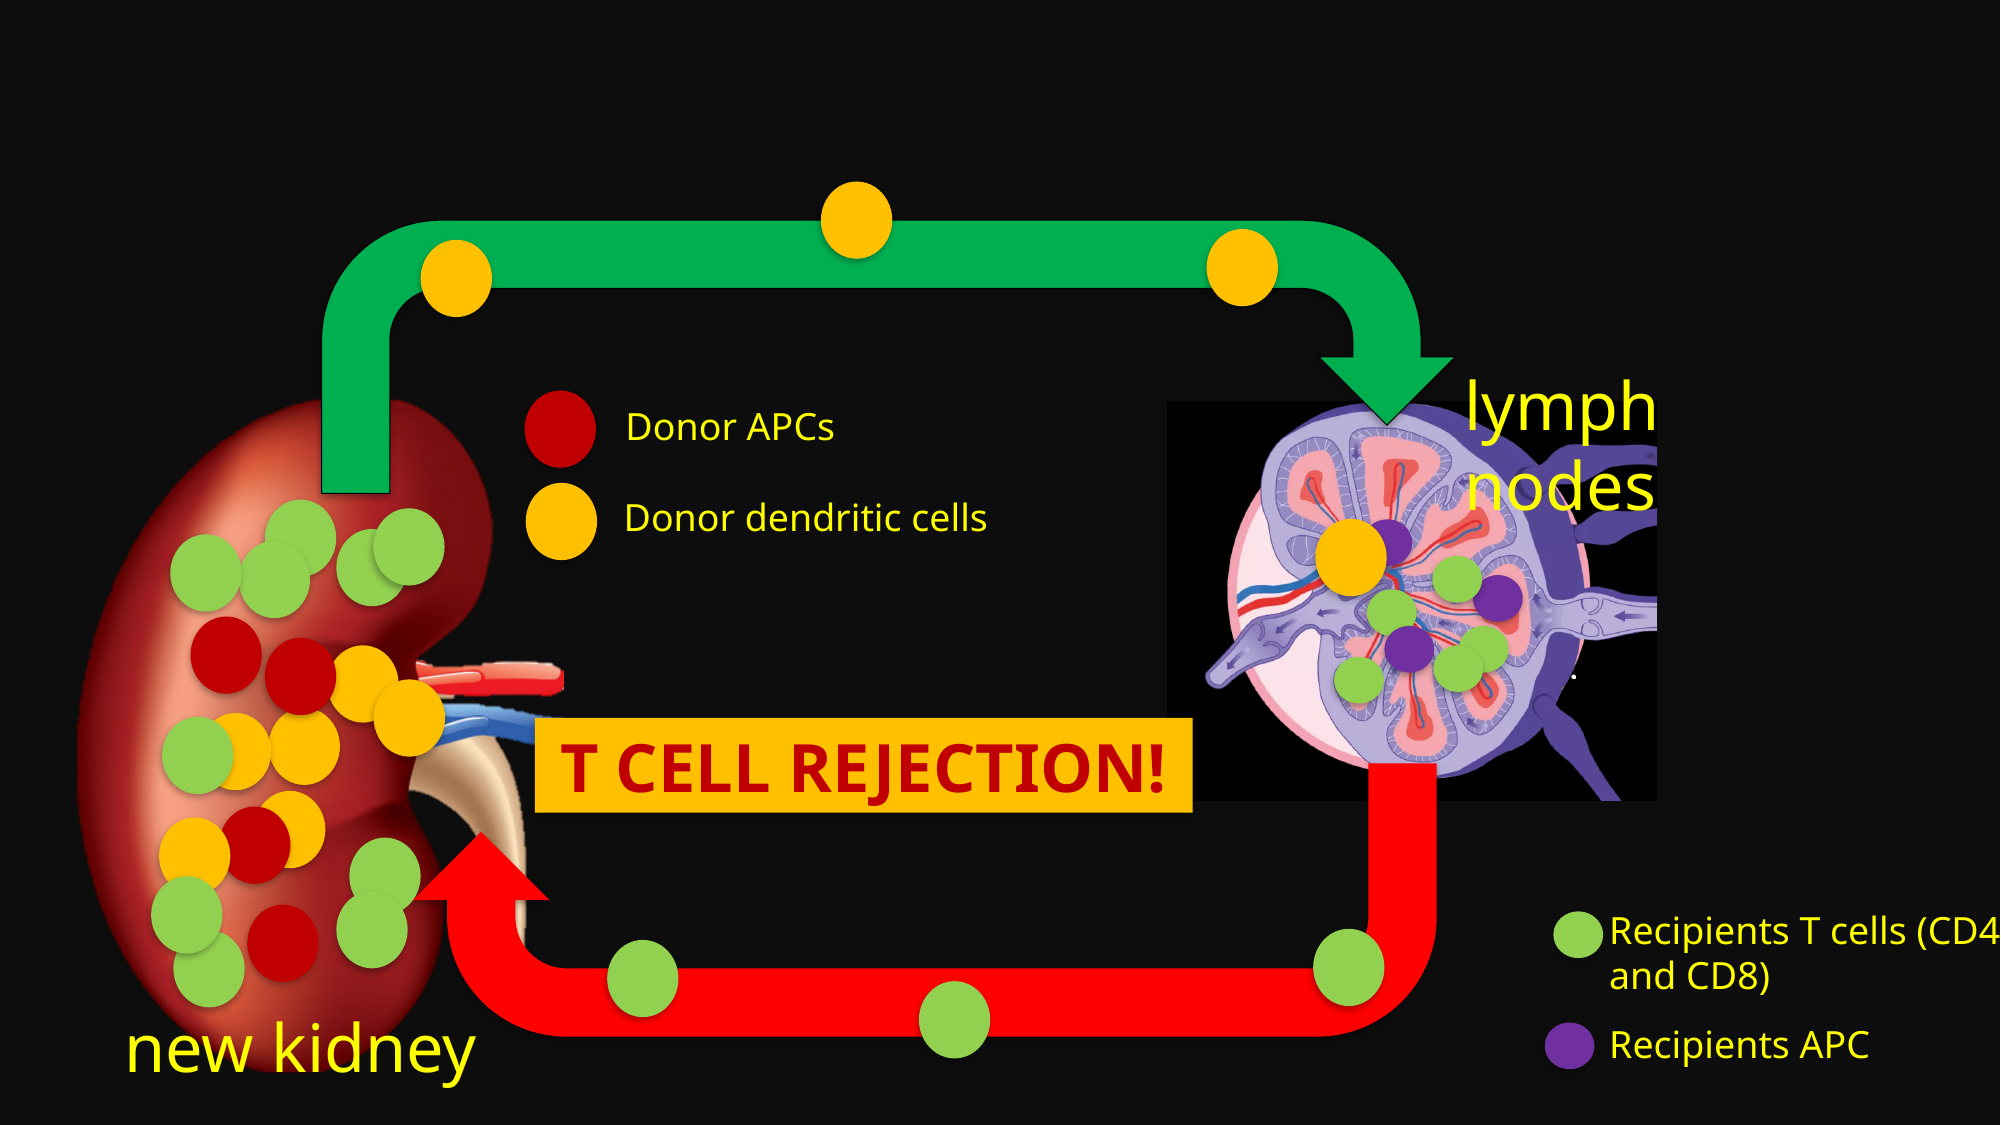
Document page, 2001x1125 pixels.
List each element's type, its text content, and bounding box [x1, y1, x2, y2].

text_box [595, 801, 1438, 1038]
text_box Recipients T cells (CD4 and CD8) [1594, 900, 2000, 1005]
text_box [595, 505, 599, 538]
picture [1167, 401, 1658, 801]
text_box [606, 938, 680, 1019]
text_box [819, 180, 894, 260]
text_box [1552, 910, 1594, 960]
text_box [1312, 927, 1386, 1008]
text_box [326, 219, 1458, 401]
text_box lymph nodes [1449, 356, 1869, 532]
text_box T CELL REJECTION! [595, 717, 1193, 813]
text_box [1543, 1021, 1594, 1071]
text_box [419, 238, 494, 302]
text_box Donor dendritic cells [608, 486, 1039, 546]
text_box Donor APCs [610, 395, 869, 456]
text_box Recipients APC [1594, 1013, 2000, 1074]
text_box [917, 980, 992, 1060]
text_box [1205, 227, 1279, 308]
picture [16, 302, 595, 1093]
